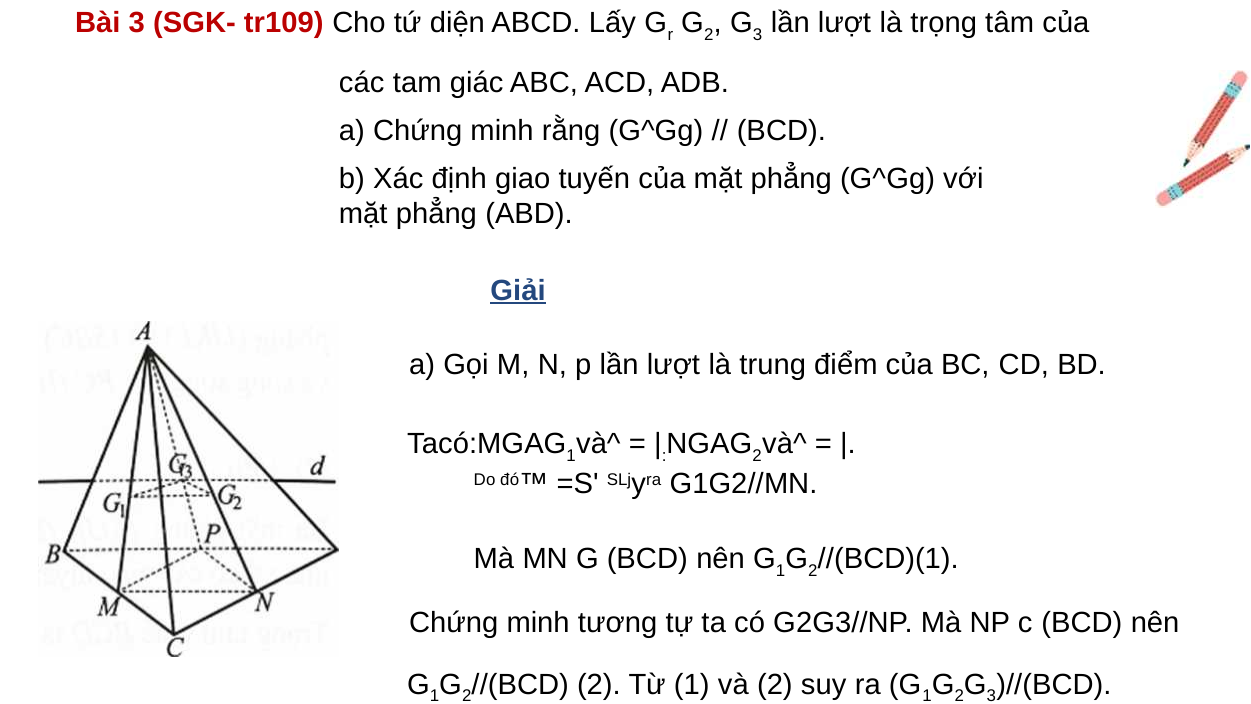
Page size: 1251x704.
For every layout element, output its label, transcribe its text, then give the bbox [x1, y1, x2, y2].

picture [38, 321, 340, 657]
text_box Giải a) Gọi M, N, p lần lượt là trung điểm của BC, CD, BD. Tacó:MGAG1và^ = |:NGAG2và^ = |. Do đó™ =S' SLjyra G1G2//MN. Mà MN G (BCD) nên G1G2//(BCD)(1). Chứng minh tương tự ta có G2G3//NP. Mà NP c (BCD) nên G1G2//(BCD) (2). Từ (1) và (2) suy ra (G1G2G3)//(BCD). [407, 239, 1219, 664]
text_box Bài 3 (SGK- tr109) Cho tứ diện ABCD. Lấy Gr G2, G3 lần lượt là trọng tâm của [75, 3, 1175, 49]
text_box các tam giác ABC, ACD, ADB. a) Chứng minh rằng (G^Gg) // (BCD). b) Xác định giao tuyến của mặt phẳng (G^Gg) với mặt phẳng (ABD). [338, 63, 1025, 213]
picture [1155, 70, 1250, 208]
